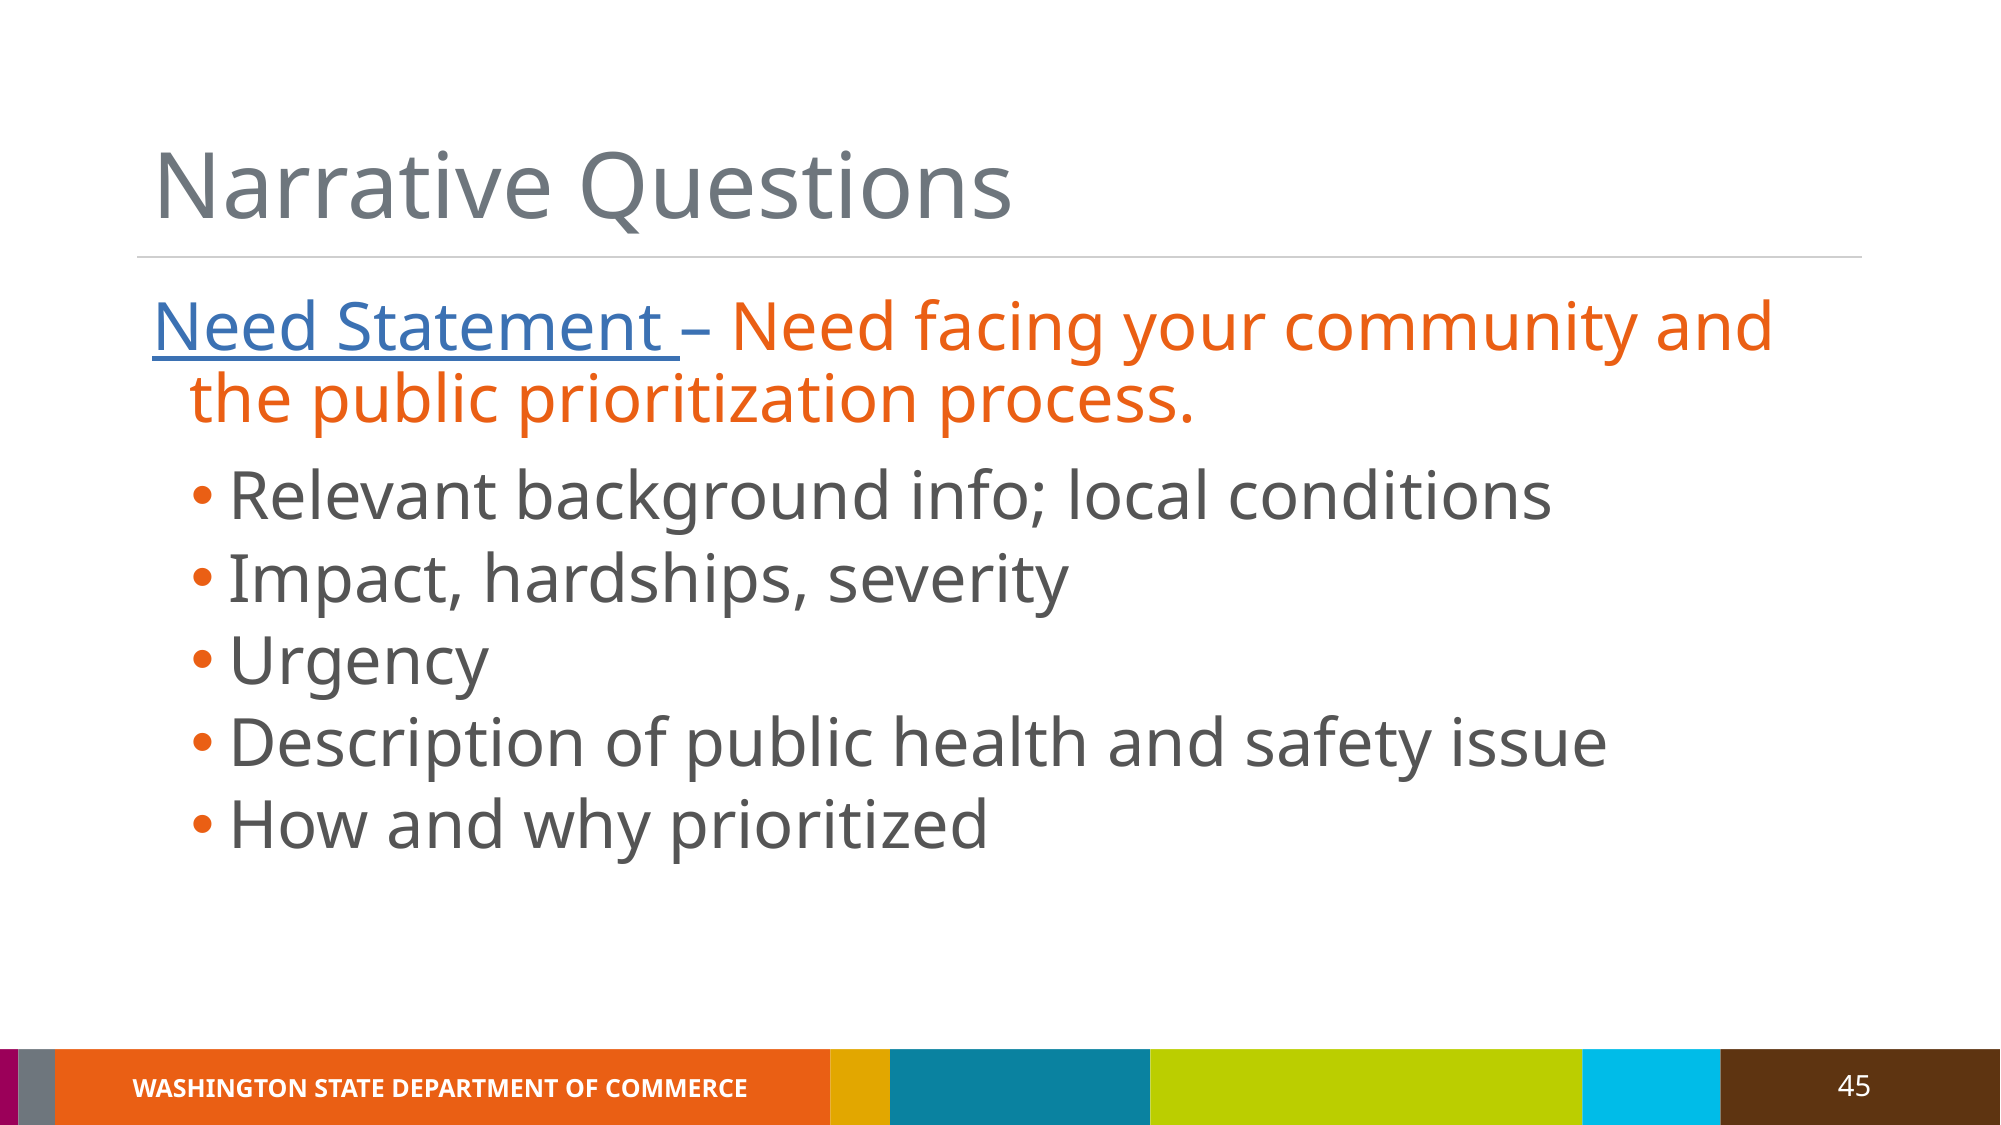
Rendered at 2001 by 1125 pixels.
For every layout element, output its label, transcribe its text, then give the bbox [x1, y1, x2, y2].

list Need Statement – Need facing your community and the public prioritization process. Relevant background info; local conditions Impact, hardships, severity Urgency Description of public health and safety issue How and why prioritized [137, 285, 1863, 1000]
title Narrative Questions [137, 46, 1863, 247]
